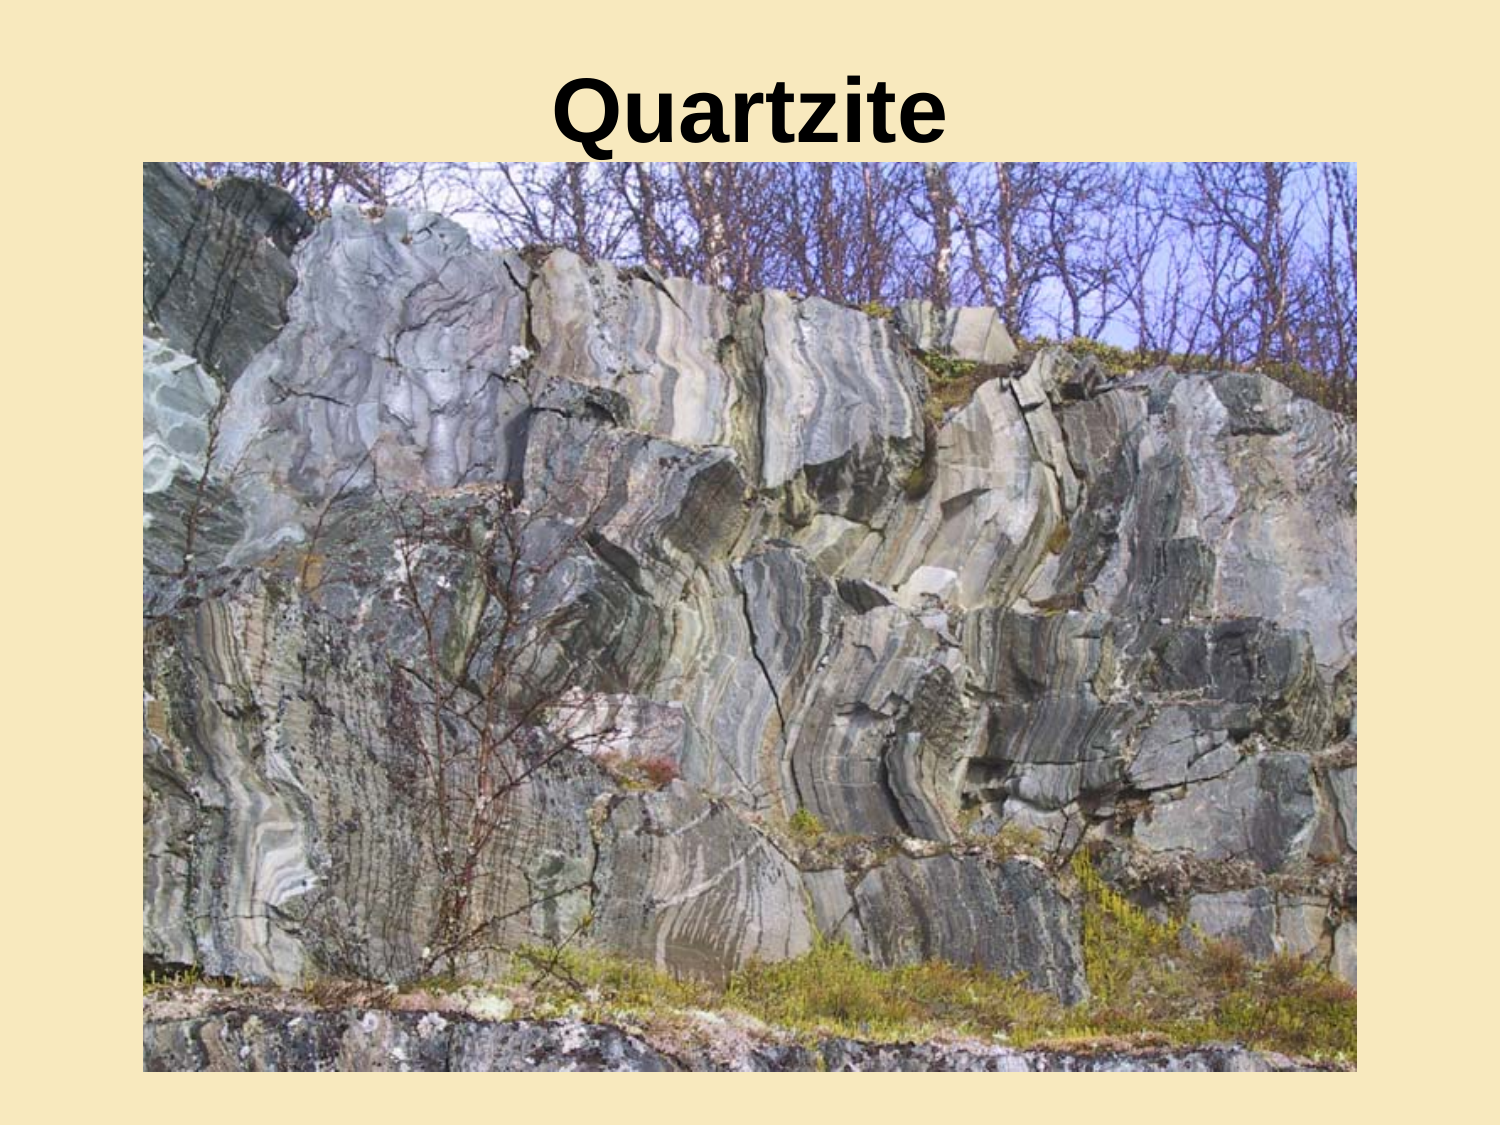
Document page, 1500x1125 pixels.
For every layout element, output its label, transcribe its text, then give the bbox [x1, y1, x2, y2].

title Quartzite [112, 12, 1388, 200]
picture [143, 162, 1357, 1072]
